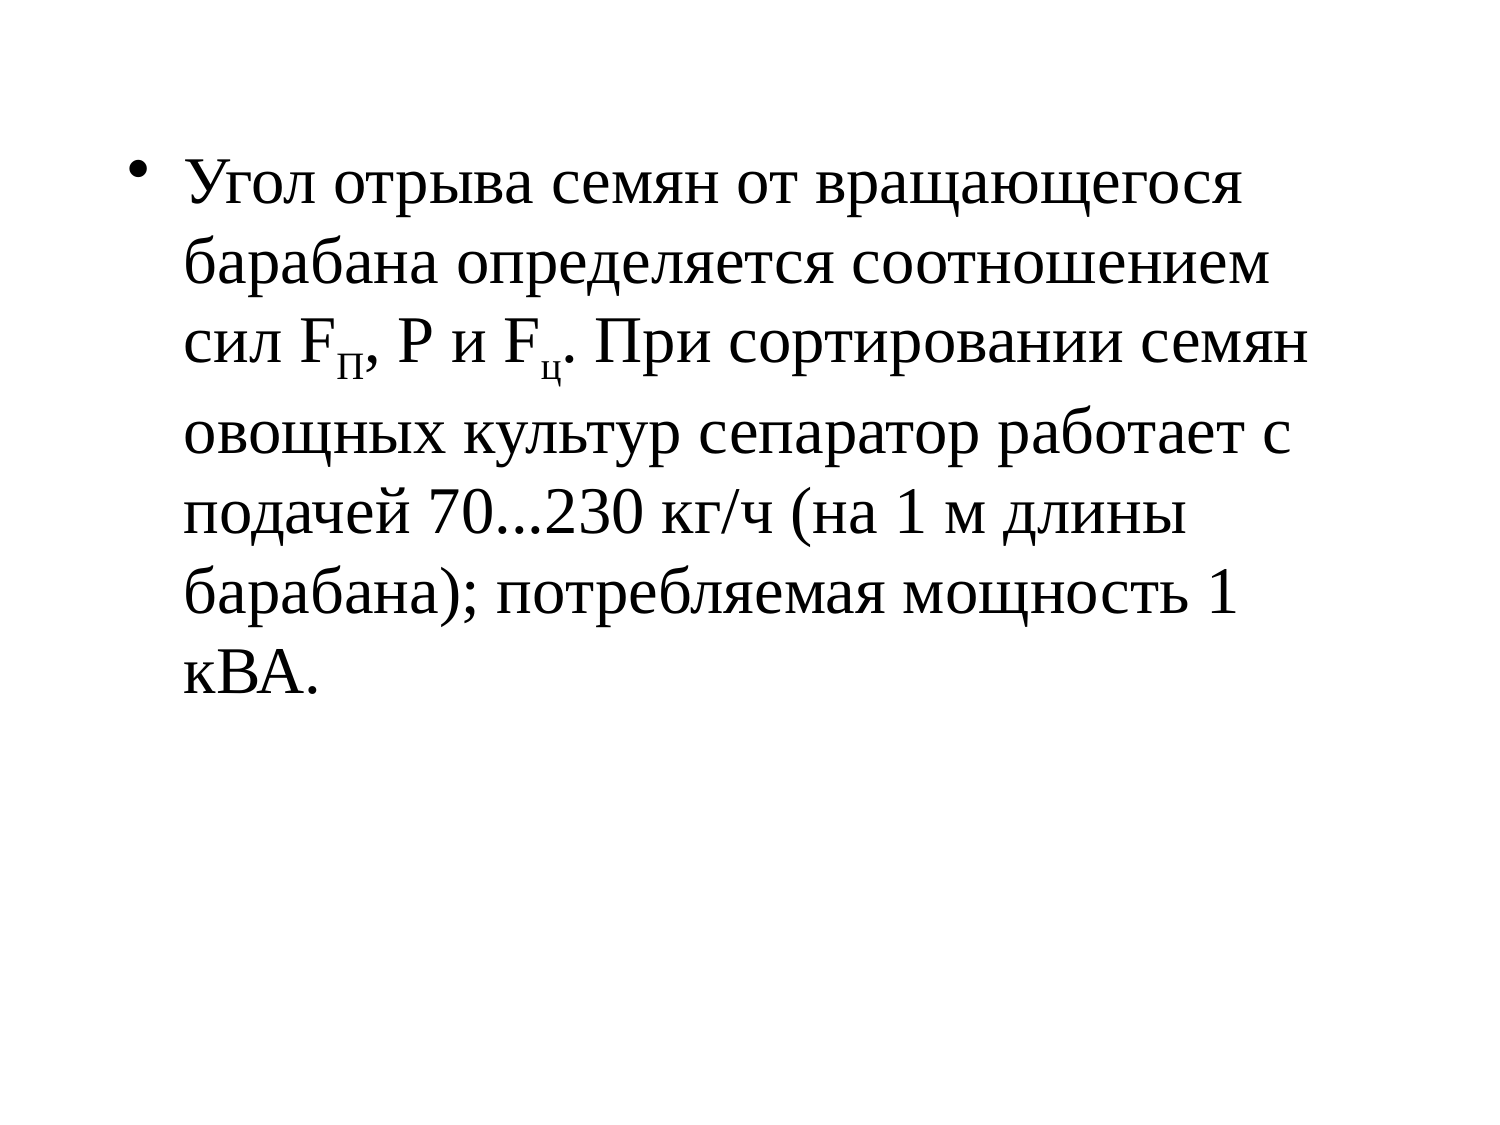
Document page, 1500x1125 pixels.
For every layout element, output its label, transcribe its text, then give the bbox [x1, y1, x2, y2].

list Угол отрыва семян от вращающегося барабана определяется соотношением сил FП, Р и Fц. При сортировании семян овощных культур сепаратор работает с подачей 70...230 кг/ч (на 1 м длины барабана); потребляемая мощность 1 кВА. [112, 128, 1388, 1048]
